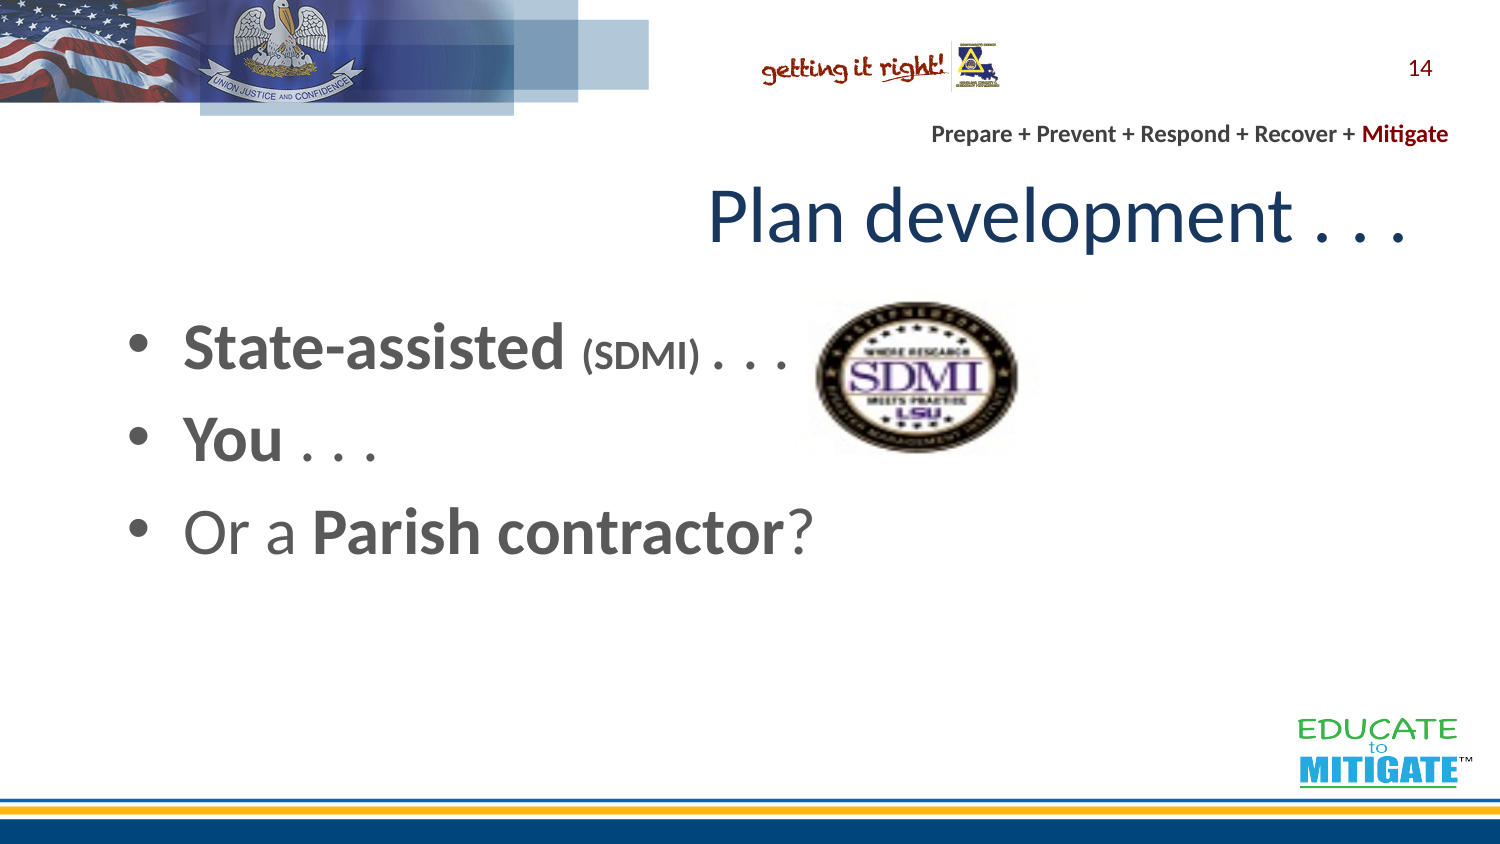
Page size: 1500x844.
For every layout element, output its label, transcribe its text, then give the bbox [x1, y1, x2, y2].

list State-assisted (SDMI) . . . You . . . Or a Parish contractor? [75, 295, 1425, 695]
picture [0, 0, 1500, 844]
slide_number 14 [1206, 23, 1448, 110]
title Plan development . . . [75, 155, 1425, 267]
